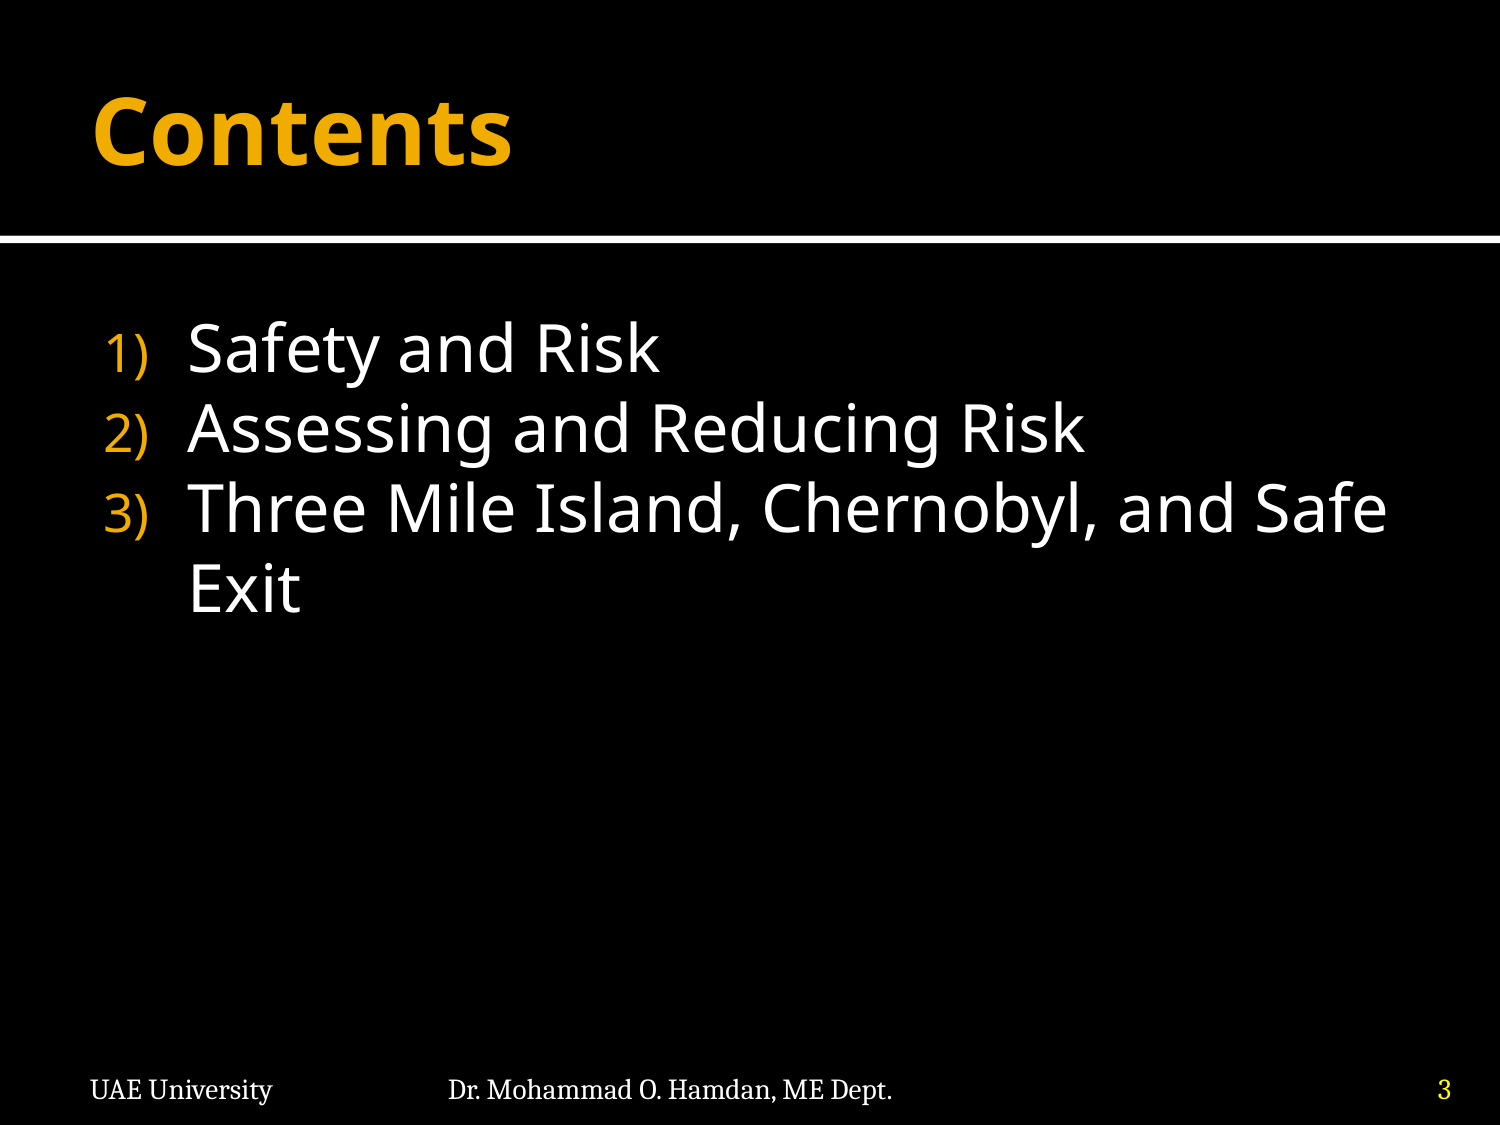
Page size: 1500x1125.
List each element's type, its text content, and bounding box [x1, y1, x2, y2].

slide_number UAE University [75, 1062, 425, 1108]
title Contents [75, 25, 1425, 231]
slide_number 3 [1345, 1062, 1467, 1108]
footer Dr. Mohammad O. Hamdan, ME Dept. [433, 1062, 1337, 1108]
list Safety and Risk Assessing and Reducing Risk Three Mile Island, Chernobyl, and Safe Exit [75, 291, 1425, 1050]
